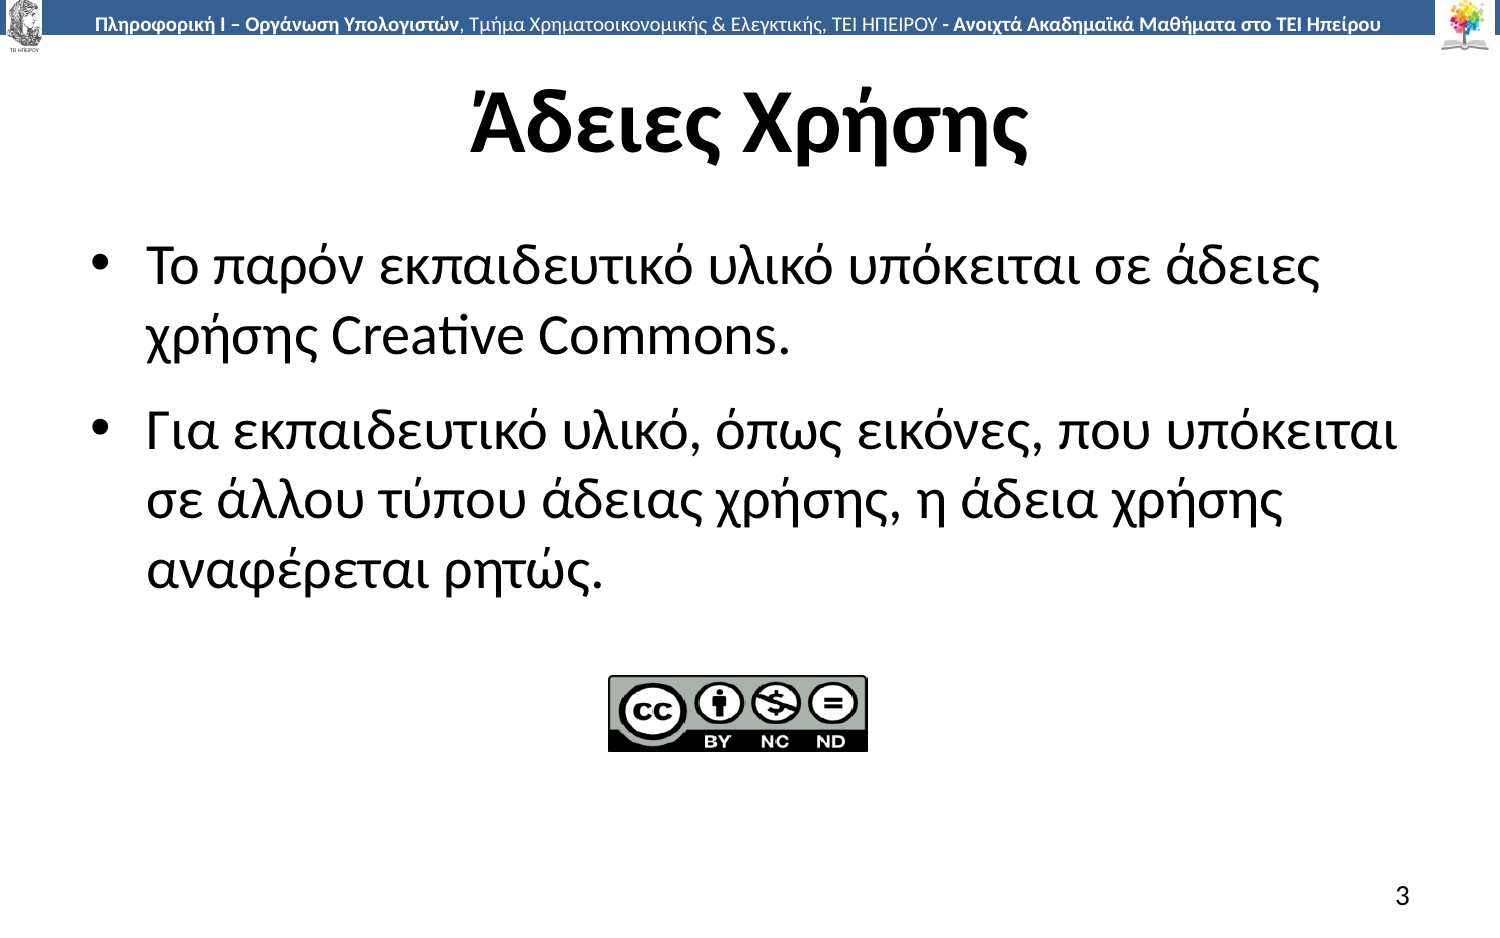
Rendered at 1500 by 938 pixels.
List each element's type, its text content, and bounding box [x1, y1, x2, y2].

picture [6, 0, 42, 54]
picture [607, 675, 868, 752]
picture [1435, 0, 1495, 52]
slide_number 3 [1074, 868, 1425, 919]
list Το παρόν εκπαιδευτικό υλικό υπόκειται σε άδειες χρήσης Creative Commons. Για εκπαιδευτικό υλικό, όπως εικόνες, που υπόκειται σε άλλου τύπου άδειας χρήσης, η άδεια χρήσης αναφέρεται ρητώς. [75, 218, 1425, 838]
title Άδειες Χρήσης [75, 37, 1425, 194]
